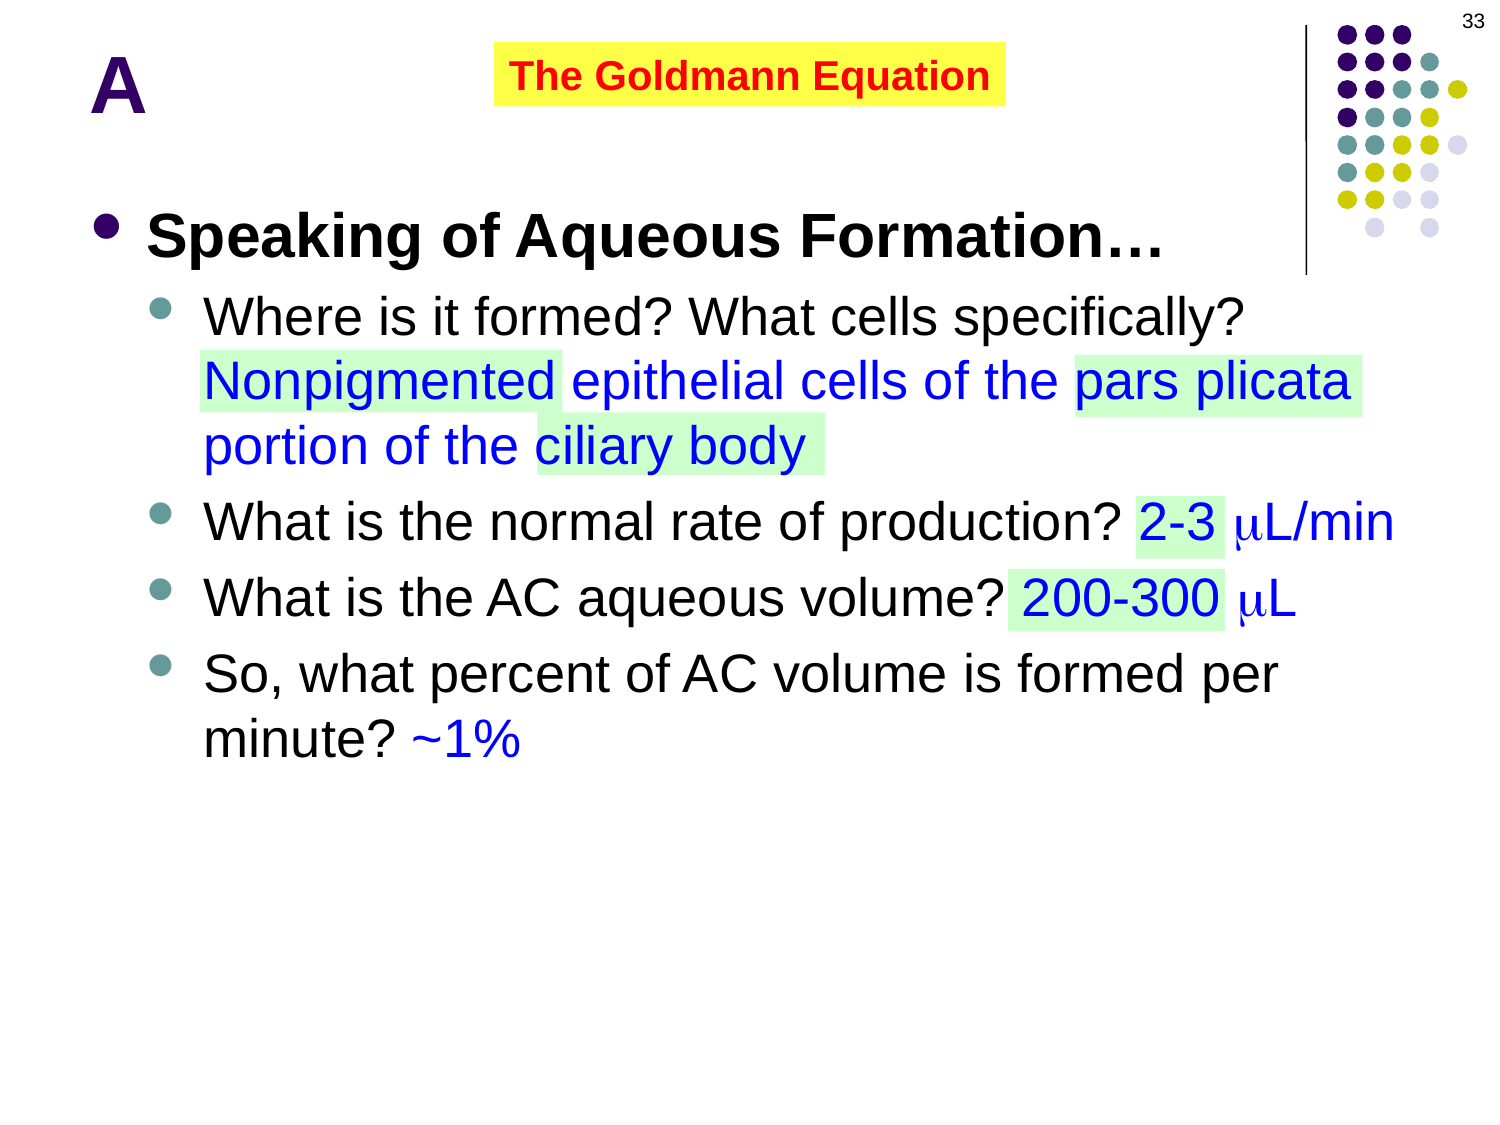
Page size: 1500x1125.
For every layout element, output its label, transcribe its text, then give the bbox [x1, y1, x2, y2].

text_box A [75, 20, 1313, 138]
list Speaking of Aqueous Formation… Where is it formed? What cells specifically? Nonpigmented epithelial cells of the pars plicata portion of the ciliary body What is the normal rate of production? 2-3 mL/min What is the AC aqueous volume? 200-300 mL So, what percent of AC volume is formed per minute? ~1% [75, 187, 1463, 993]
text_box The Goldmann Equation [494, 41, 1006, 107]
slide_number 33 [1149, 0, 1500, 75]
